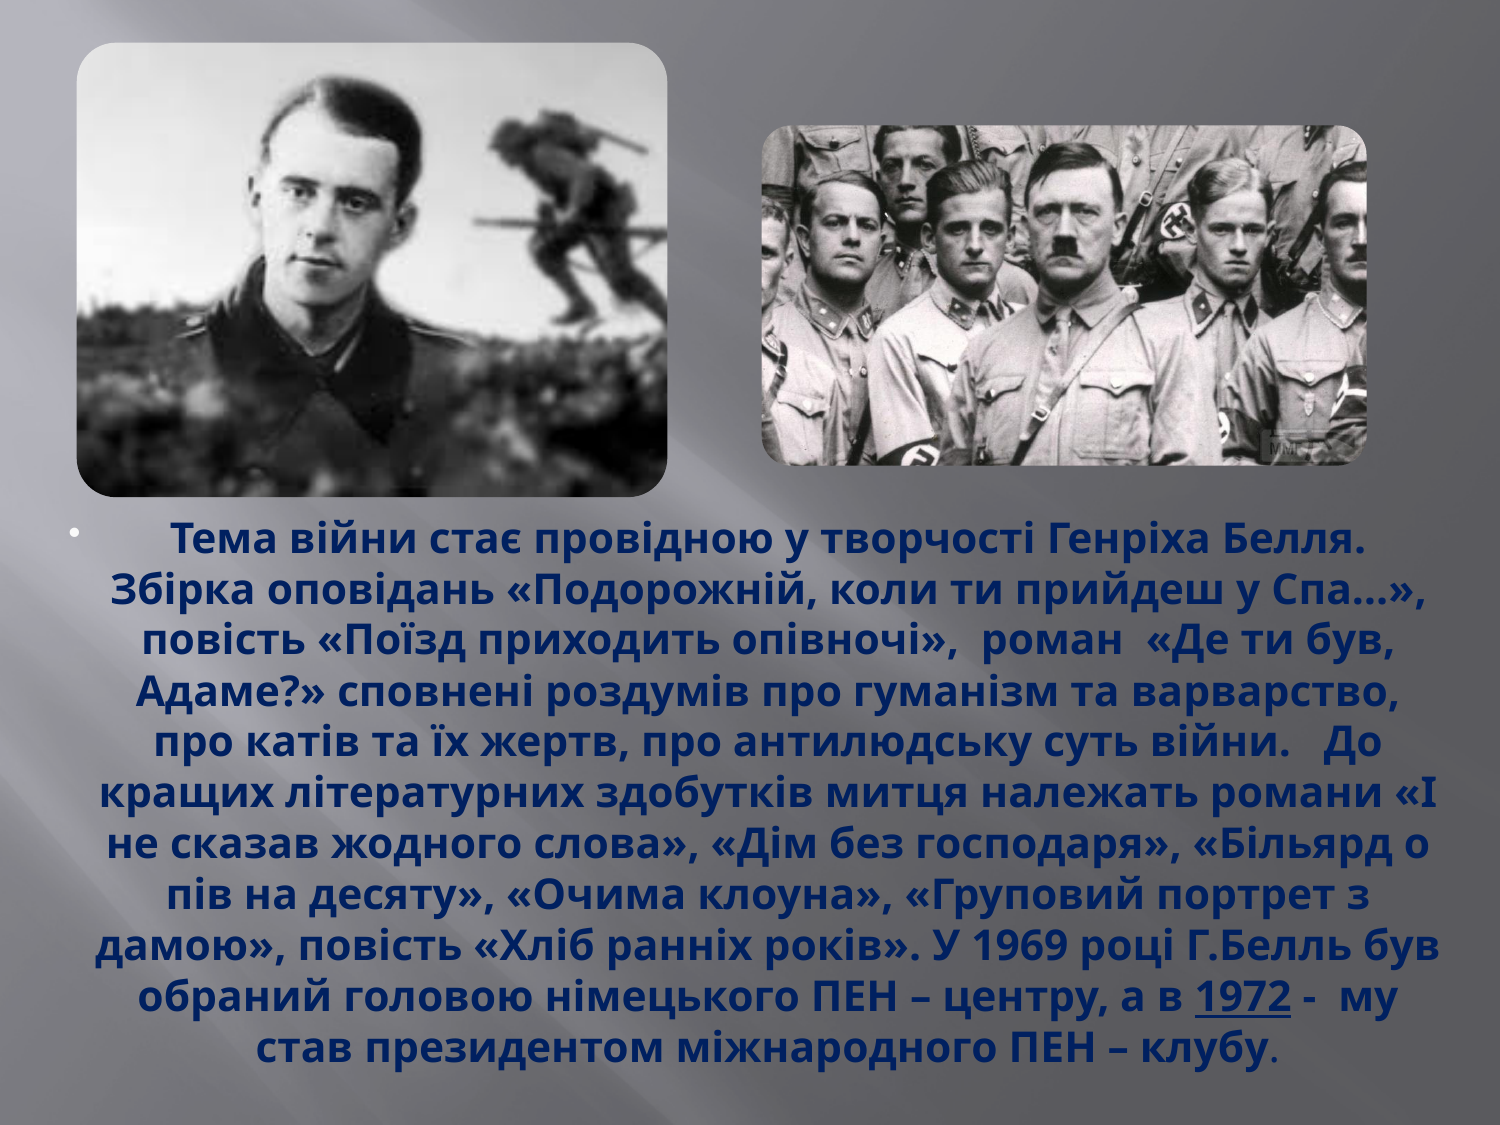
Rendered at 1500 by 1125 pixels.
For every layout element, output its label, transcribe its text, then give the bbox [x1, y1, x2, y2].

picture [761, 125, 1367, 466]
list Тема війни стає провідною у творчості Генріха Белля. Збірка оповідань «Подорожній, коли ти прийдеш у Спа…», повість «Поїзд приходить опівночі», роман «Де ти був, Адаме?» сповнені роздумів про гуманізм та варварство, про катів та їх жертв, про антилюдську суть війни. До кращих літературних здобутків митця належать романи «І не сказав жодного слова», «Дім без господаря», «Більярд о пів на десяту», «Очима клоуна», «Груповий портрет з дамою», повість «Хліб ранніх років». У 1969 році Г.Белль був обраний головою німецького ПЕН – центру, а в 1972 - му став президентом міжнародного ПЕН – клубу. [0, 503, 1459, 1125]
picture [76, 42, 668, 498]
